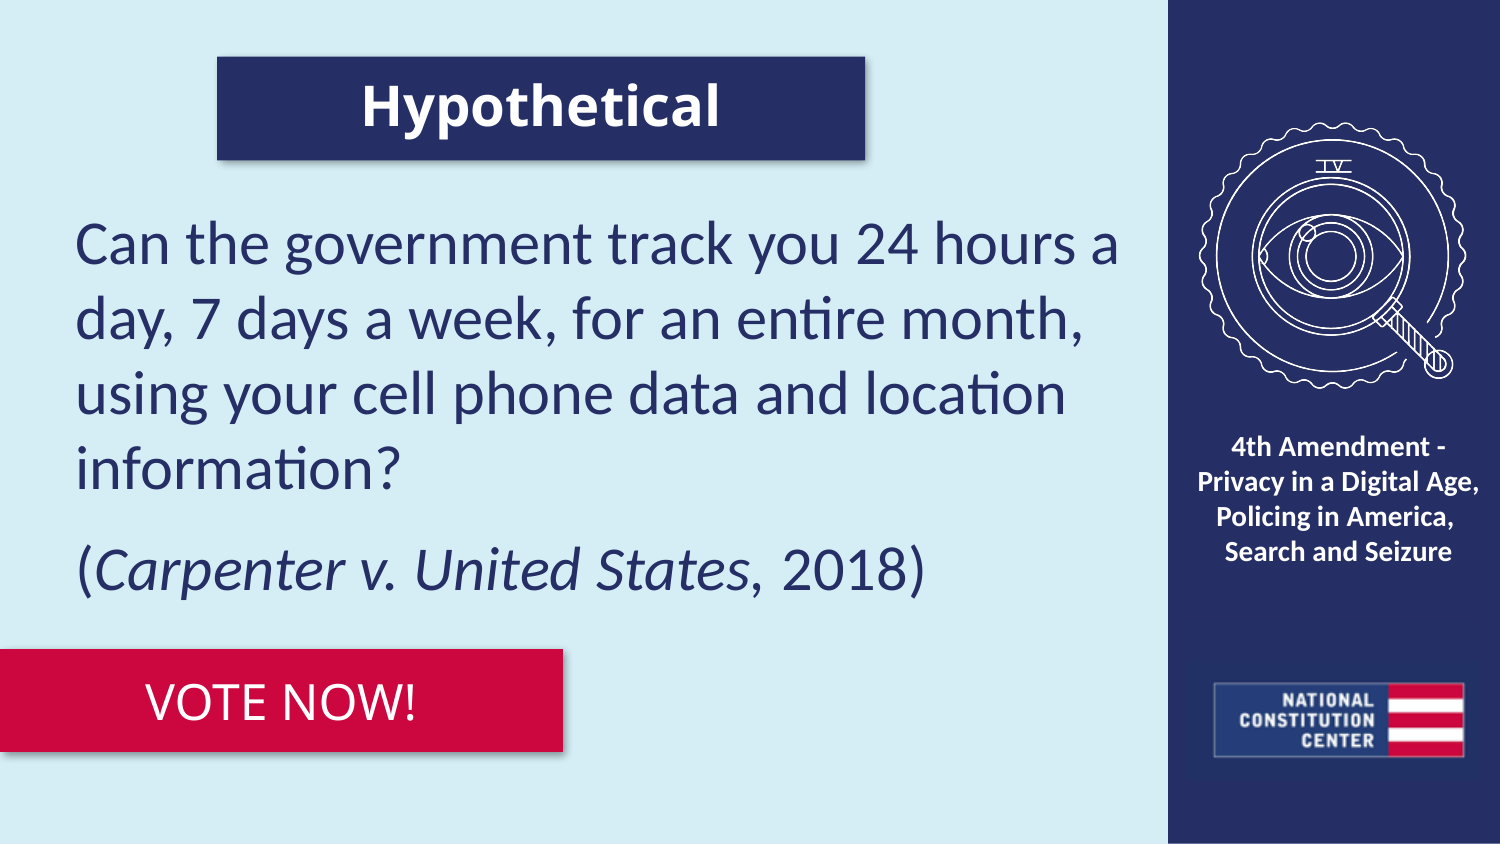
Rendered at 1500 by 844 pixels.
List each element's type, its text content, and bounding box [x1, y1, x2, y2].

text_box VOTE NOW! [0, 648, 563, 753]
text_box Hypothetical [217, 56, 866, 161]
picture [1186, 619, 1481, 781]
picture [1184, 108, 1480, 404]
text_box [1168, 0, 1500, 844]
text_box 4th Amendment - Privacy in a Digital Age, Policing in America, Search and Seizure [1185, 421, 1493, 701]
text_box Can the government track you 24 hours a day, 7 days a week, for an entire month, using your cell phone data and location information? (Carpenter v. United States, 2018) [64, 196, 1135, 648]
